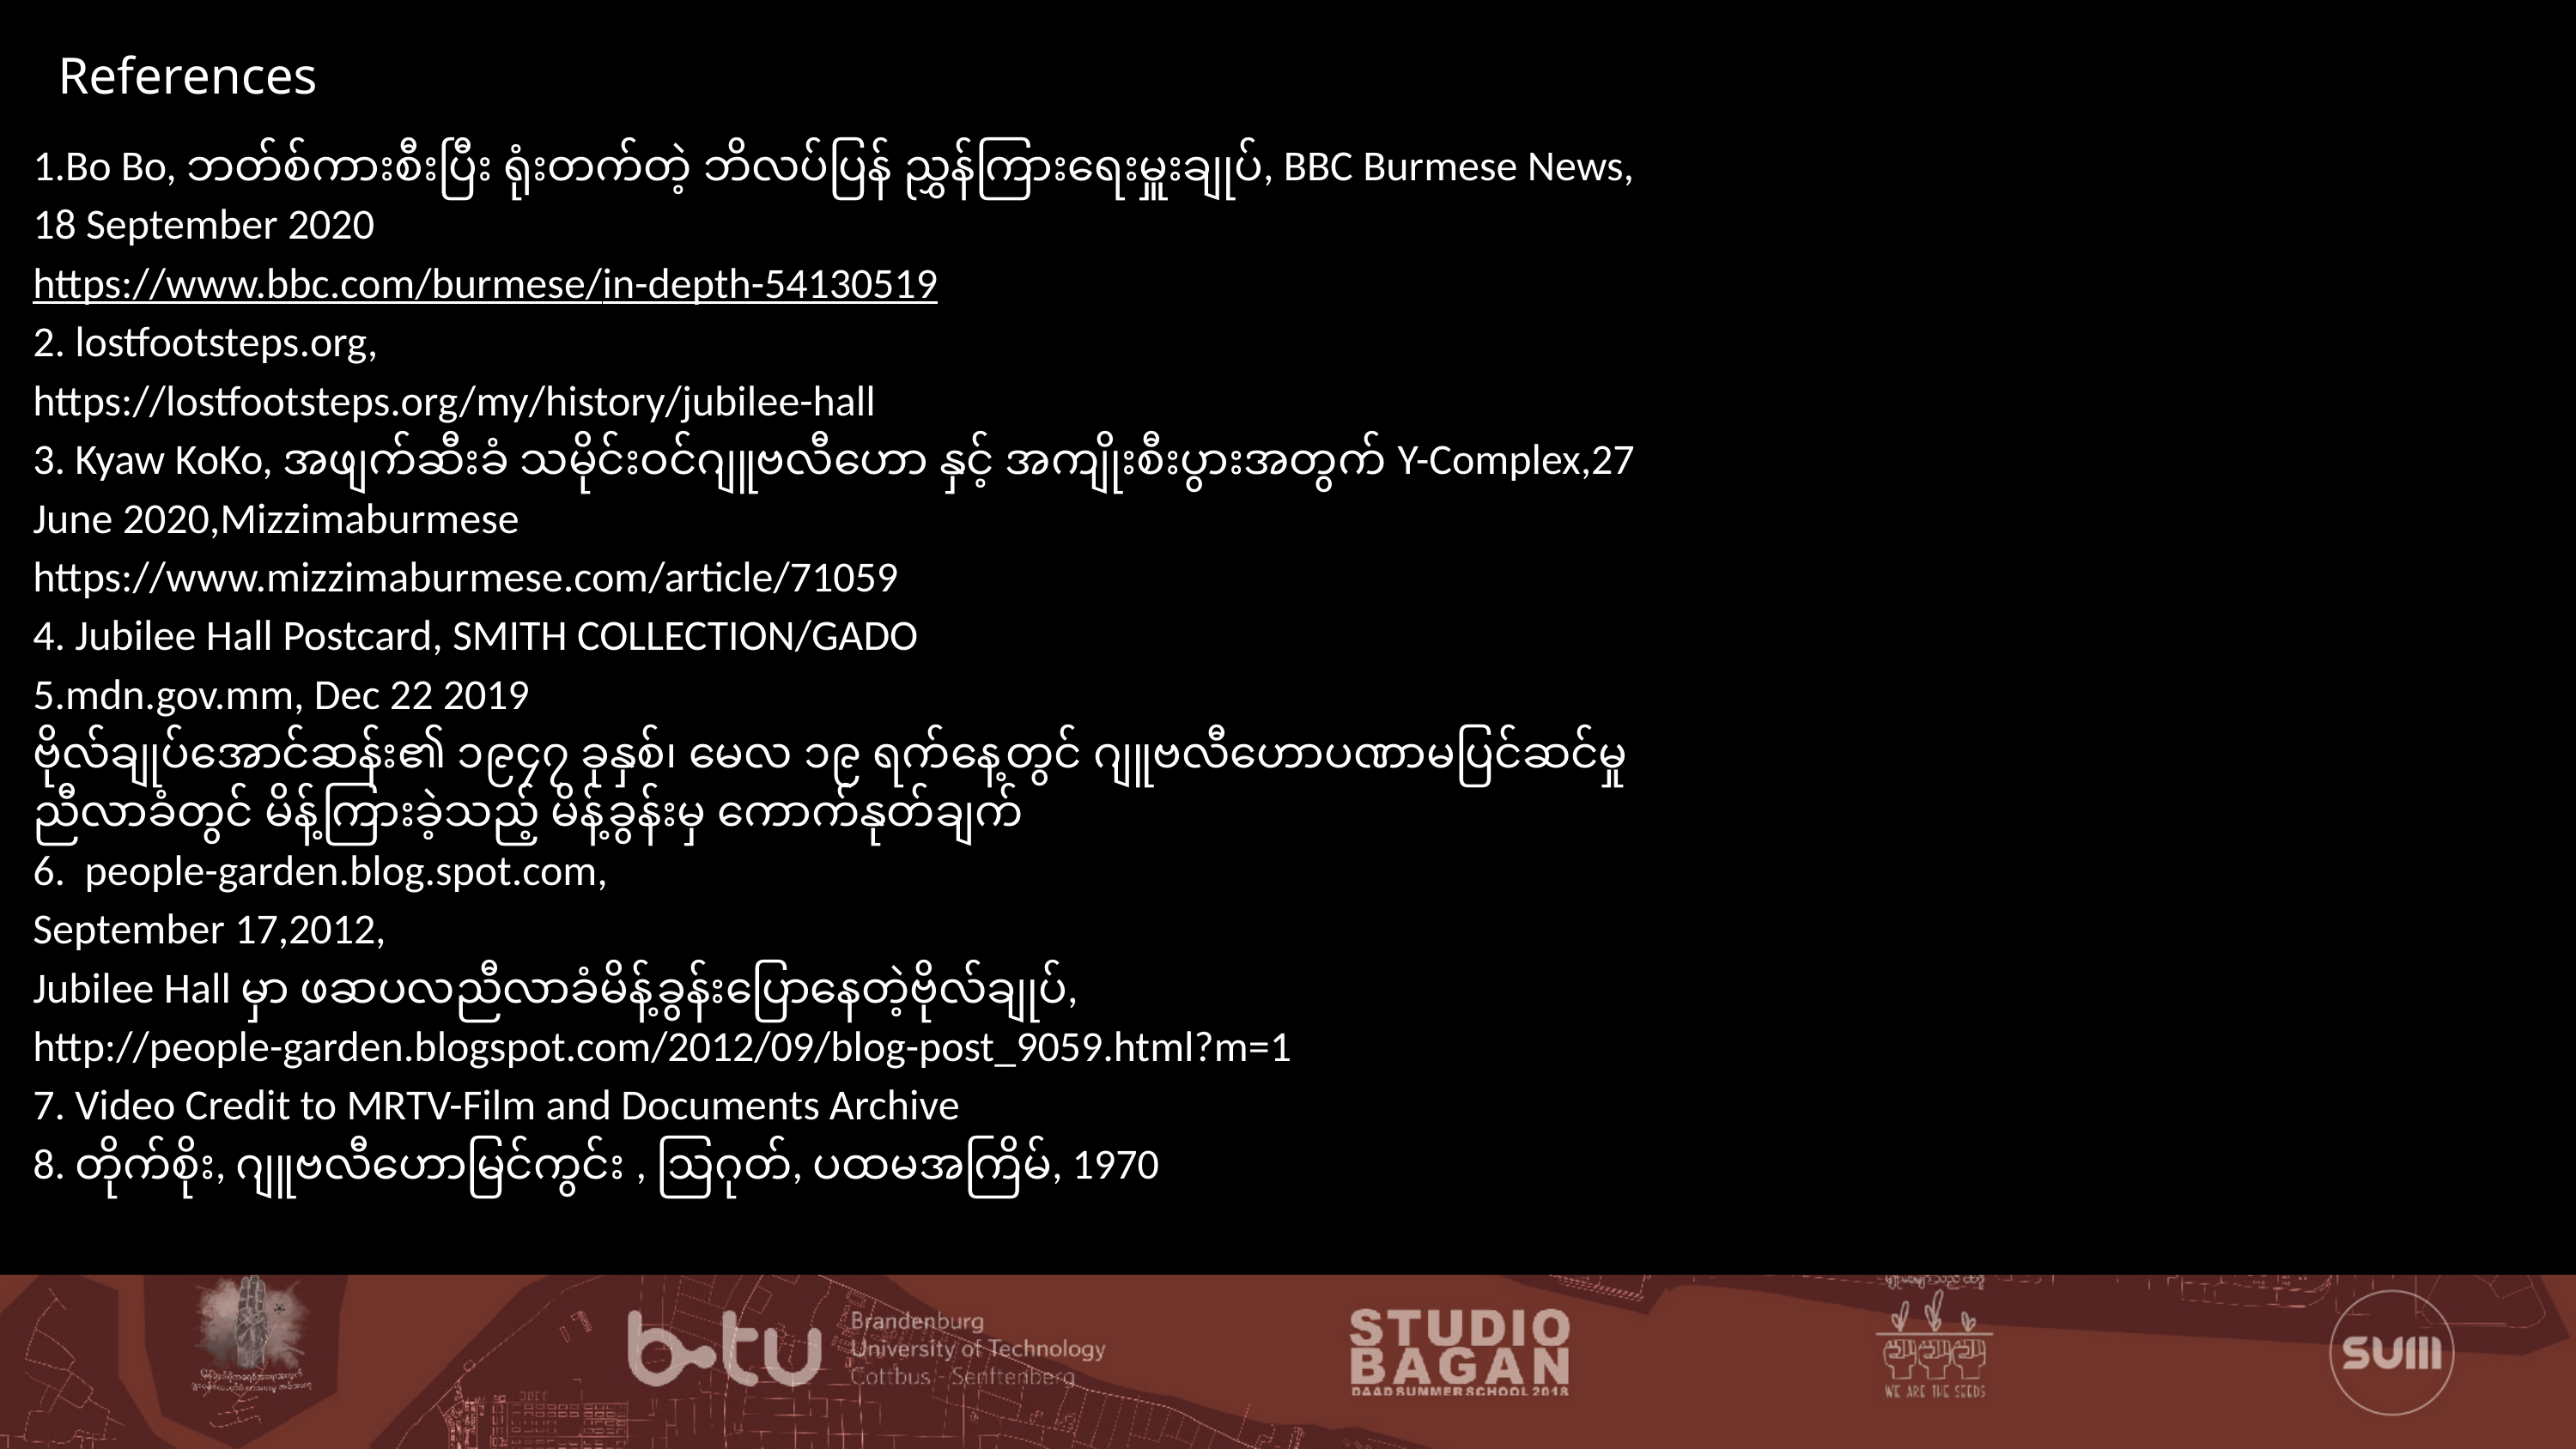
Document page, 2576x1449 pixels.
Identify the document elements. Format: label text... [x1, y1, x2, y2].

text_box [0, 1275, 2576, 1449]
text_box References [45, 37, 859, 111]
text_box 1.Bo Bo, ဘတ်စ်ကားစီးပြီး ရုံးတက်တဲ့ ဘိလပ်ပြန် ညွှန်ကြားရေးမှူးချုပ်, BBC Burmese News, 18 September 2020 https://www.bbc.com/burmese/in-depth-54130519 2. lostfootsteps.org, https://lostfootsteps.org/my/history/jubilee-hall 3. Kyaw KoKo, အဖျက်ဆီးခံ သမိုင်းဝင်ဂျူဗလီဟော နှင့် အကျိုးစီးပွားအတွက် Y-Complex,27 June 2020,Mizzimaburmese https://www.mizzimaburmese.com/article/71059 4. Jubilee Hall Postcard, SMITH COLLECTION/GADO 5.mdn.gov.mm, Dec 22 2019 ဗိုလ်ချုပ်အောင်ဆန်း၏ ၁၉၄၇ ခုနှစ်၊ မေလ ၁၉ ရက်နေ့တွင် ဂျူဗလီဟောပဏာမပြင်ဆင်မှုညီလာခံတွင် မိန့်ကြားခဲ့သည့် မိန့်ခွန်းမှ ကောက်နုတ်ချက် 6. people-garden.blog.spot.com, September 17,2012, Jubilee Hall မှာ ဖဆပလညီလာခံမိန့်ခွန်းပြောနေတဲ့ဗိုလ်ချုပ်, http://people-garden.blogspot.com/2012/09/blog-post_9059.html?m=1 7. Video Credit to MRTV-Film and Documents Archive 8. တိုက်စိုး, ဂျူဗလီဟောမြင်ကွင်း , ဩဂုတ်, ပထမအကြိမ်, 1970 [20, 124, 1698, 1194]
